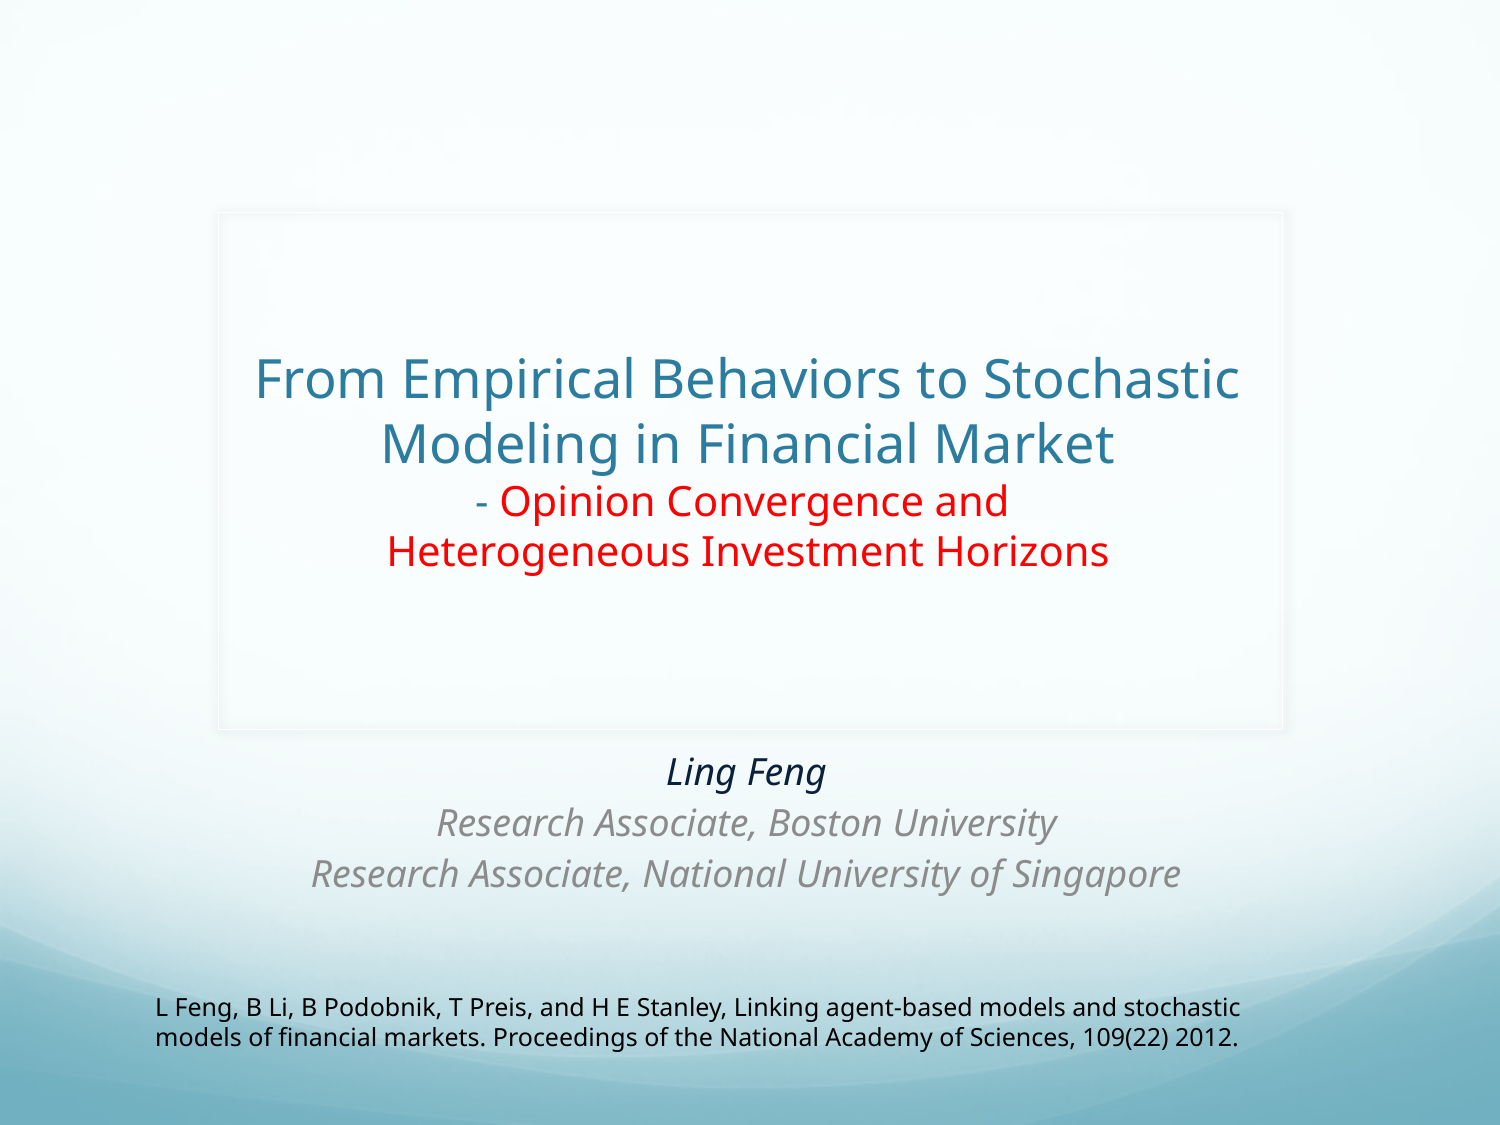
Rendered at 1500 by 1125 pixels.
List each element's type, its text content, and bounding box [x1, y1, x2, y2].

subtitle Ling Feng Research Associate, Boston University Research Associate, National University of Singapore [221, 739, 1272, 984]
text_box L Feng, B Li, B Podobnik, T Preis, and H E Stanley, Linking agent-based models and stochastic models of financial markets. Proceedings of the National Academy of Sciences, 109(22) 2012. [140, 984, 1335, 1059]
title From Empirical Behaviors to Stochastic Modeling in Financial Market - Opinion Convergence and Heterogeneous Investment Horizons [165, 340, 1331, 582]
